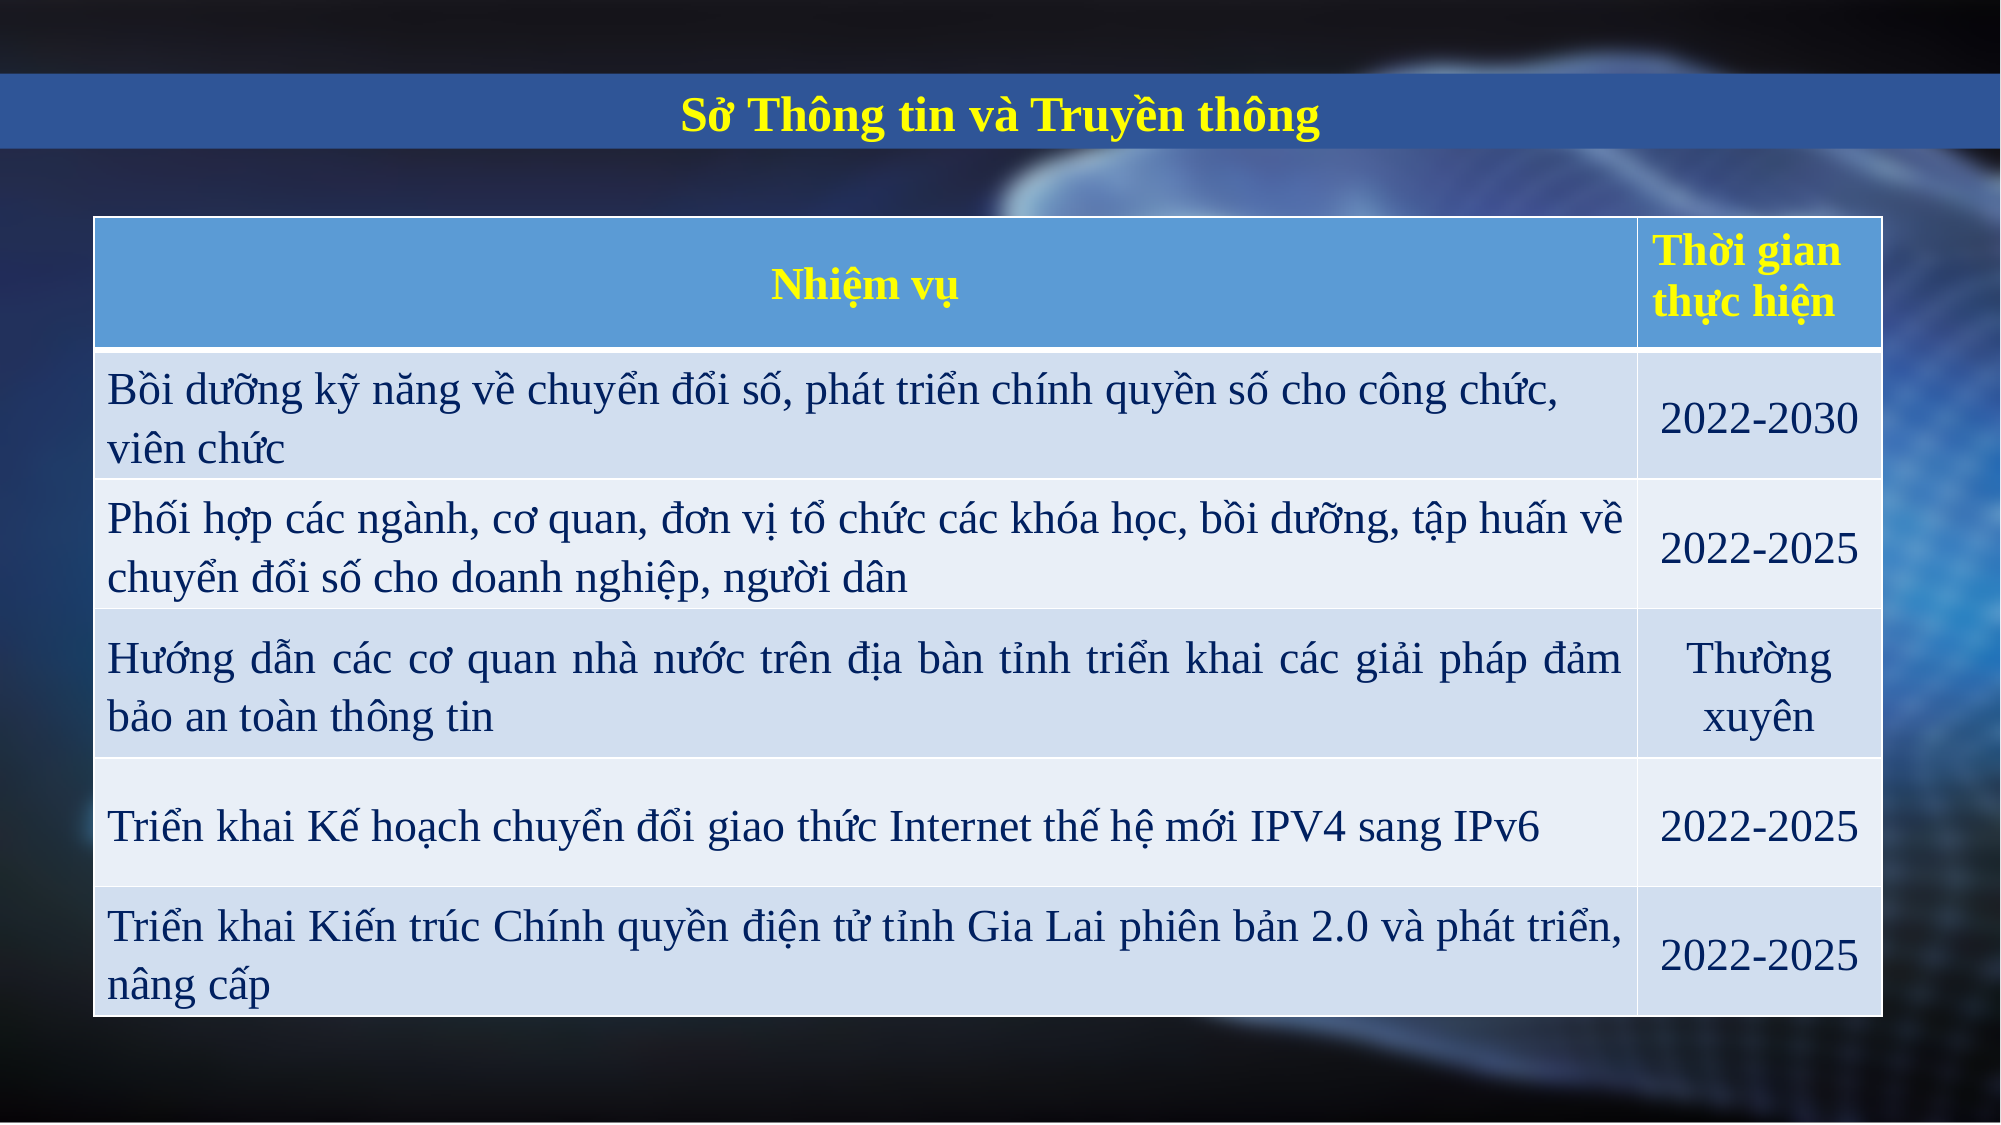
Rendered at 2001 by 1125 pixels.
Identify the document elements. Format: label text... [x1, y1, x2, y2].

table_cell 2022-2025 [1638, 887, 1881, 1015]
text_box [1031, 169, 1907, 997]
text_box Sở Thông tin và Truyền thông [0, 73, 2000, 149]
table_cell Hướng dẫn các cơ quan nhà nước trên địa bàn tỉnh triển khai các giải pháp đảm bảo an toàn thông tin [95, 609, 1637, 757]
table_header Nhiệm vụ [95, 218, 1637, 347]
table_cell Bồi dưỡng kỹ năng về chuyển đổi số, phát triển chính quyền số cho công chức, viên chức [95, 353, 1637, 478]
table_cell Triển khai Kiến trúc Chính quyền điện tử tỉnh Gia Lai phiên bản 2.0 và phát triển, nâng cấp [95, 887, 1637, 1015]
table_cell Triển khai Kế hoạch chuyển đổi giao thức Internet thế hệ mới IPV4 sang IPv6 [95, 759, 1637, 886]
table_cell Phối hợp các ngành, cơ quan, đơn vị tổ chức các khóa học, bồi dưỡng, tập huấn về chuyển đổi số cho doanh nghiệp, người dân [95, 480, 1637, 608]
table_cell 2022-2030 [1638, 353, 1881, 478]
table_cell Thường xuyên [1638, 609, 1881, 757]
table_header Thời gian thực hiện [1638, 218, 1881, 347]
table_cell 2022-2025 [1638, 759, 1881, 886]
table_cell 2022-2025 [1638, 480, 1881, 608]
text_box [451, 150, 1378, 216]
picture [0, 0, 2001, 1125]
